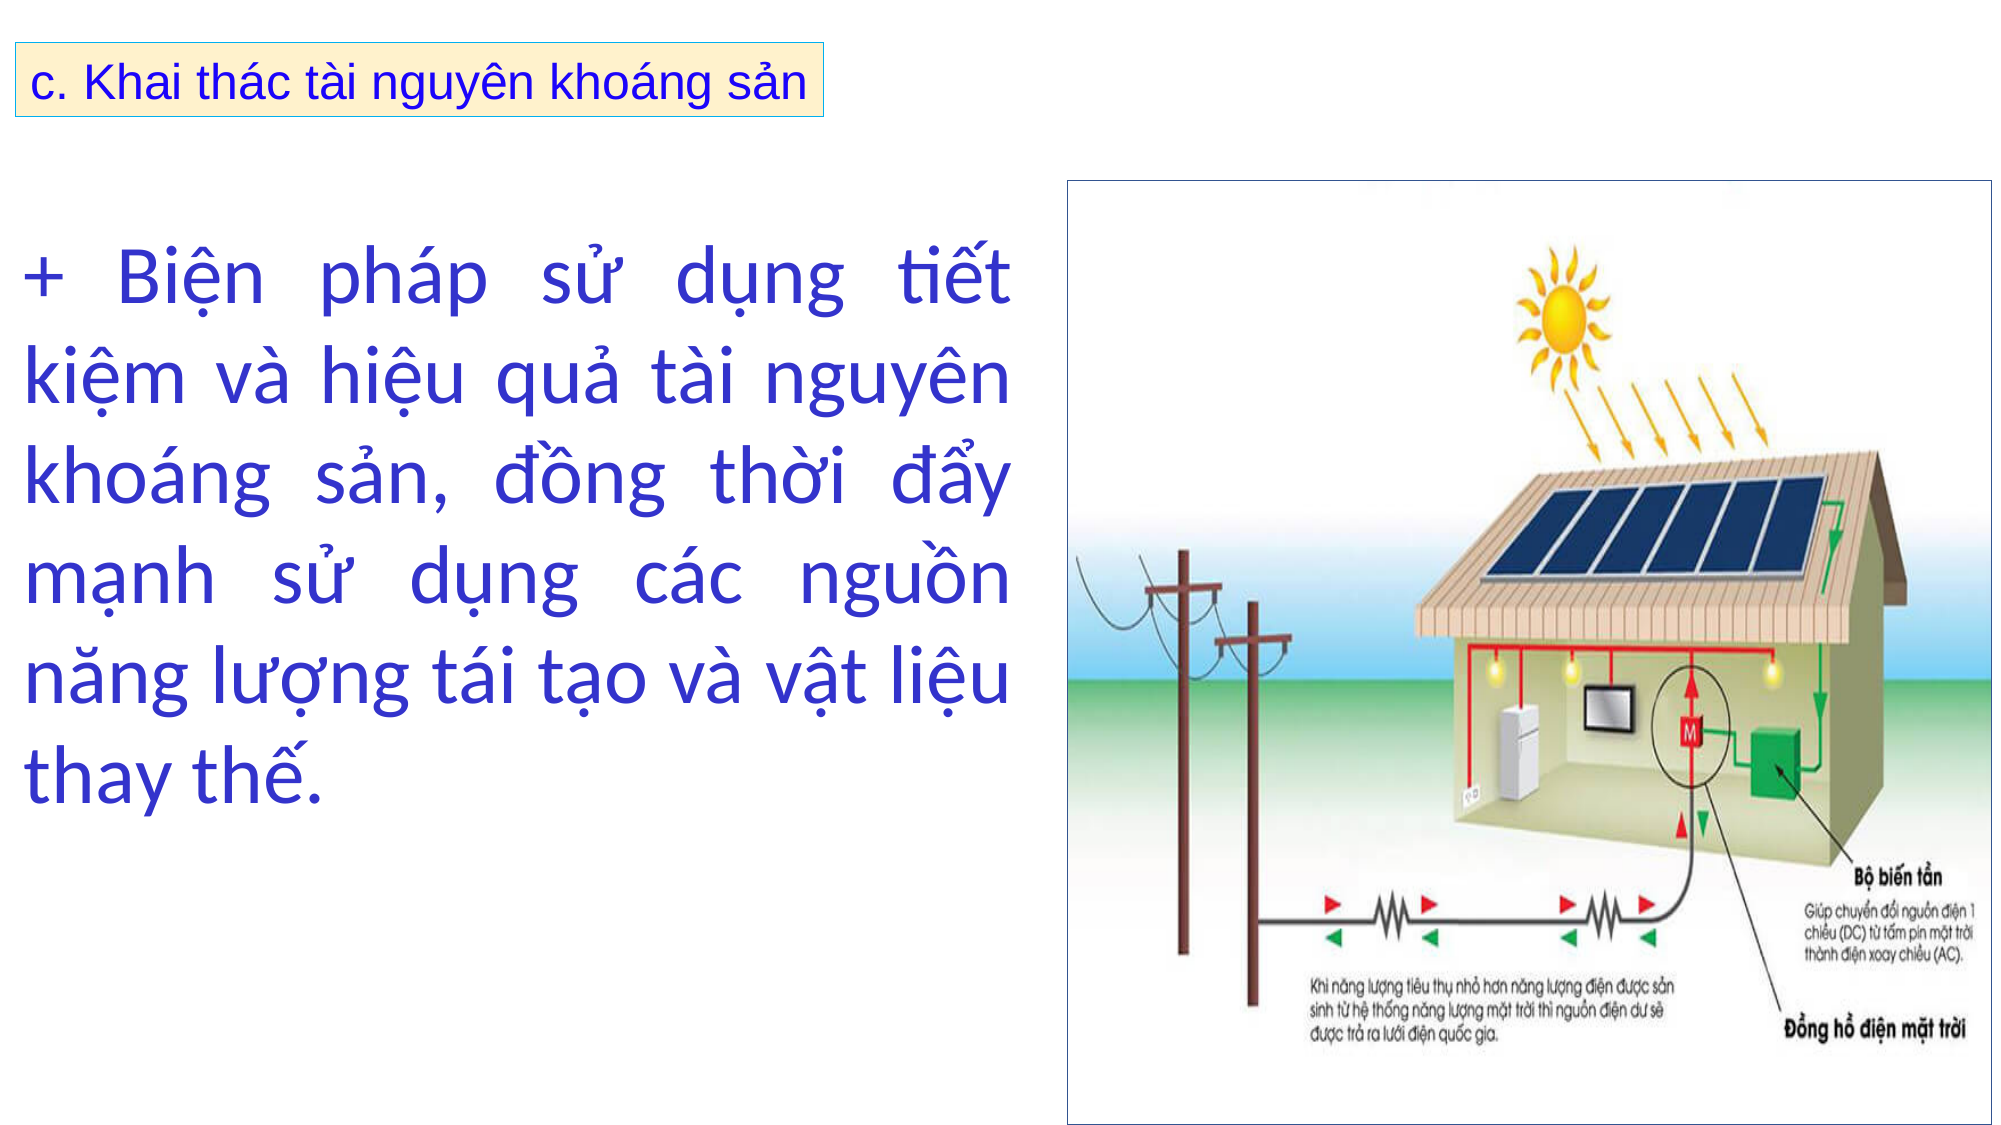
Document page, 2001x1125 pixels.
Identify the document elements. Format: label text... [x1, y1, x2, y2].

text_box + Biện pháp sử dụng tiết kiệm và hiệu quả tài nguyên khoáng sản, đồng thời đẩy mạnh sử dụng các nguồn năng lượng tái tạo và vật liệu thay thế. [8, 212, 1028, 828]
text_box c. Khai thác tài nguyên khoáng sản [15, 42, 824, 117]
picture [1067, 180, 1992, 1125]
